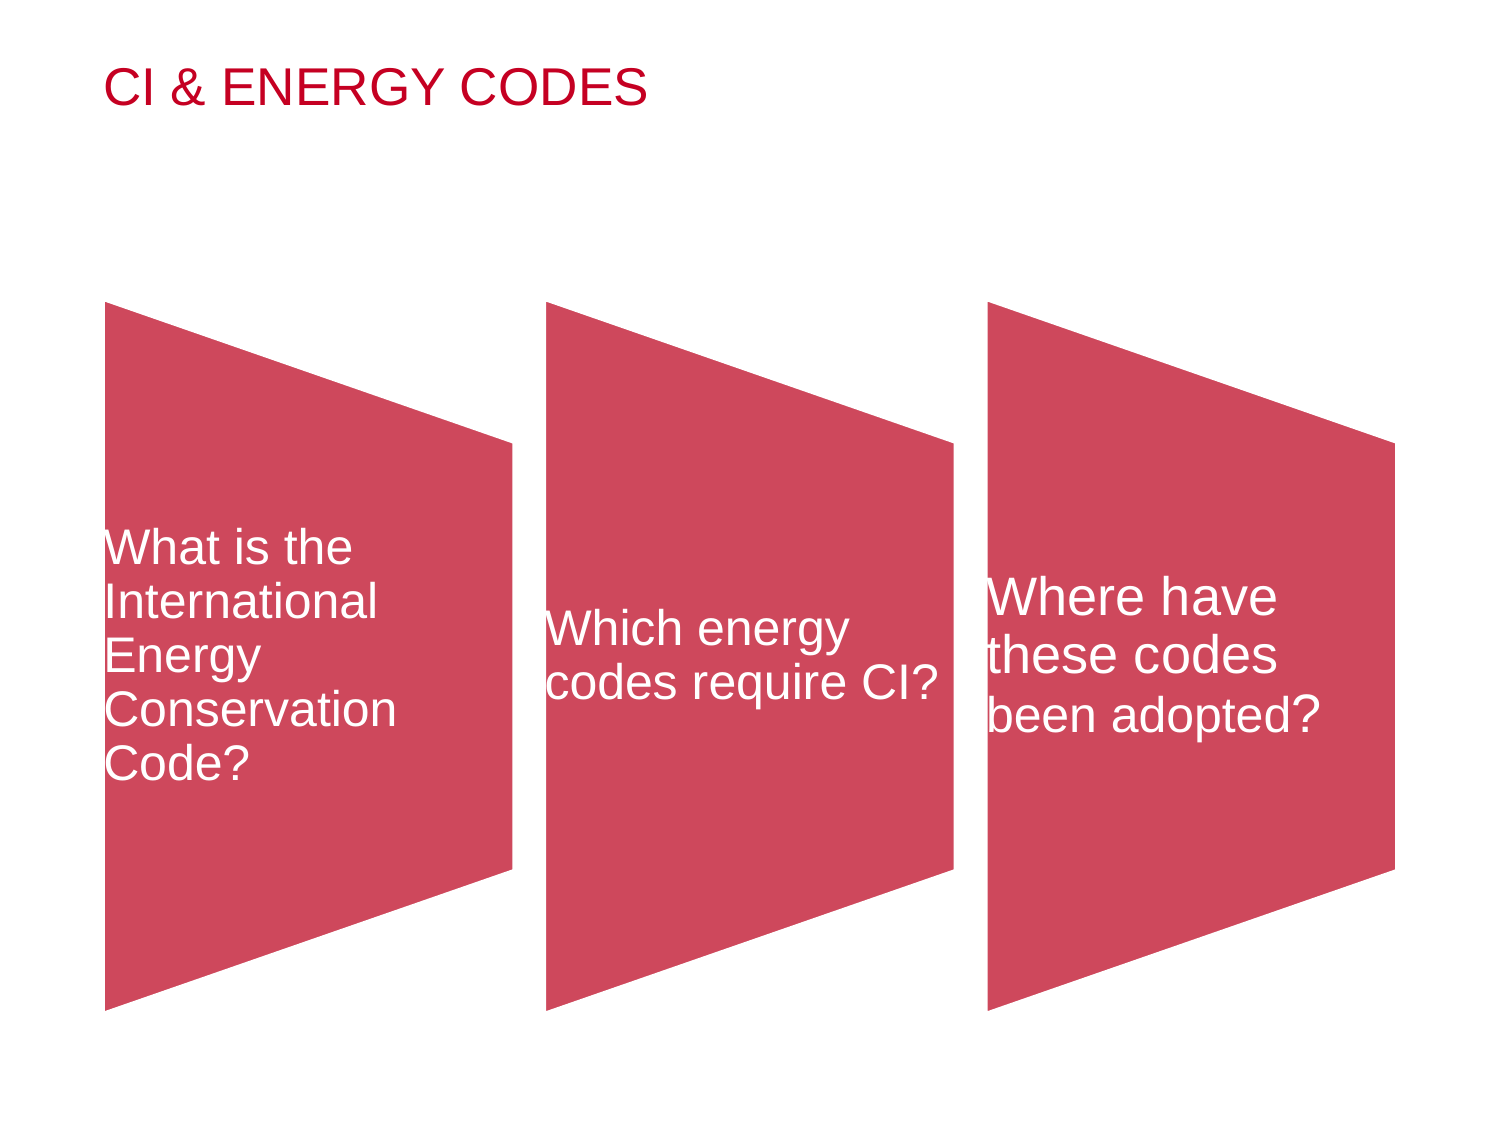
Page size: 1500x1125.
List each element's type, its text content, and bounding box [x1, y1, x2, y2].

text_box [103, 299, 1397, 1014]
title CI & ENERGY CODES [103, 59, 1397, 278]
